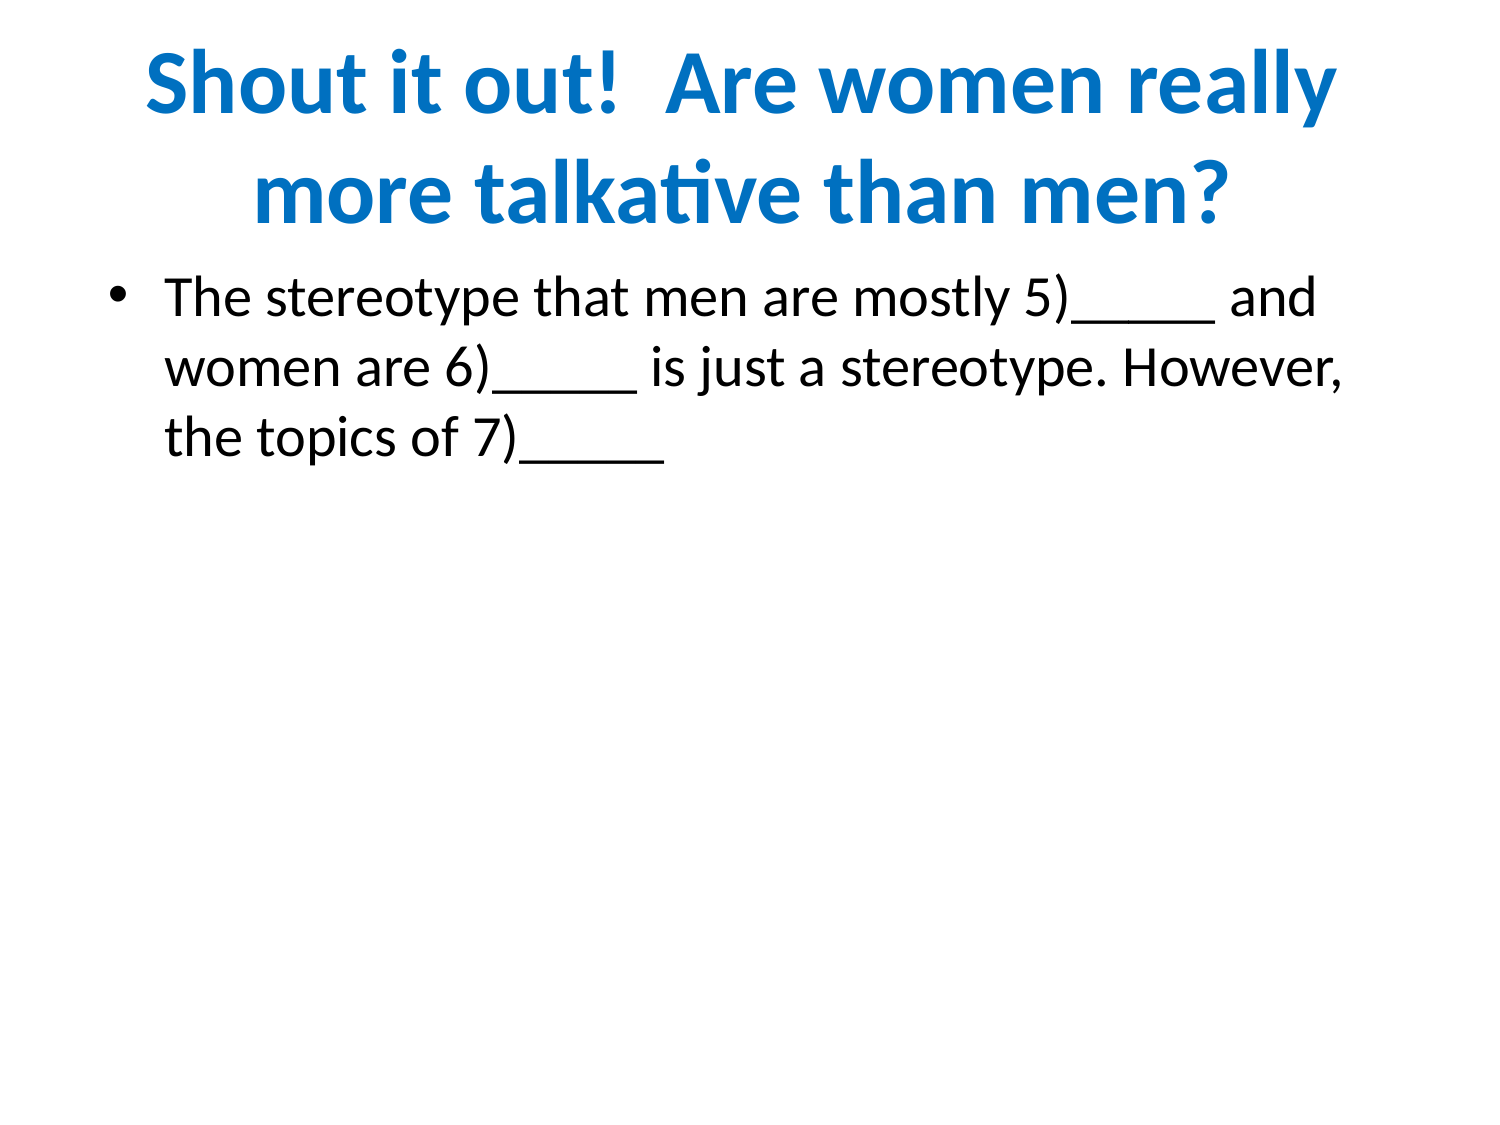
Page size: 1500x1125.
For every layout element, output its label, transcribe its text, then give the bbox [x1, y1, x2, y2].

title Shout it out! Are women really more talkative than men? [93, 12, 1392, 250]
list The stereotype that men are mostly 5)_____ and women are 6)_____ is just a stereotype. However, the topics of 7)_____ [93, 250, 1415, 1010]
